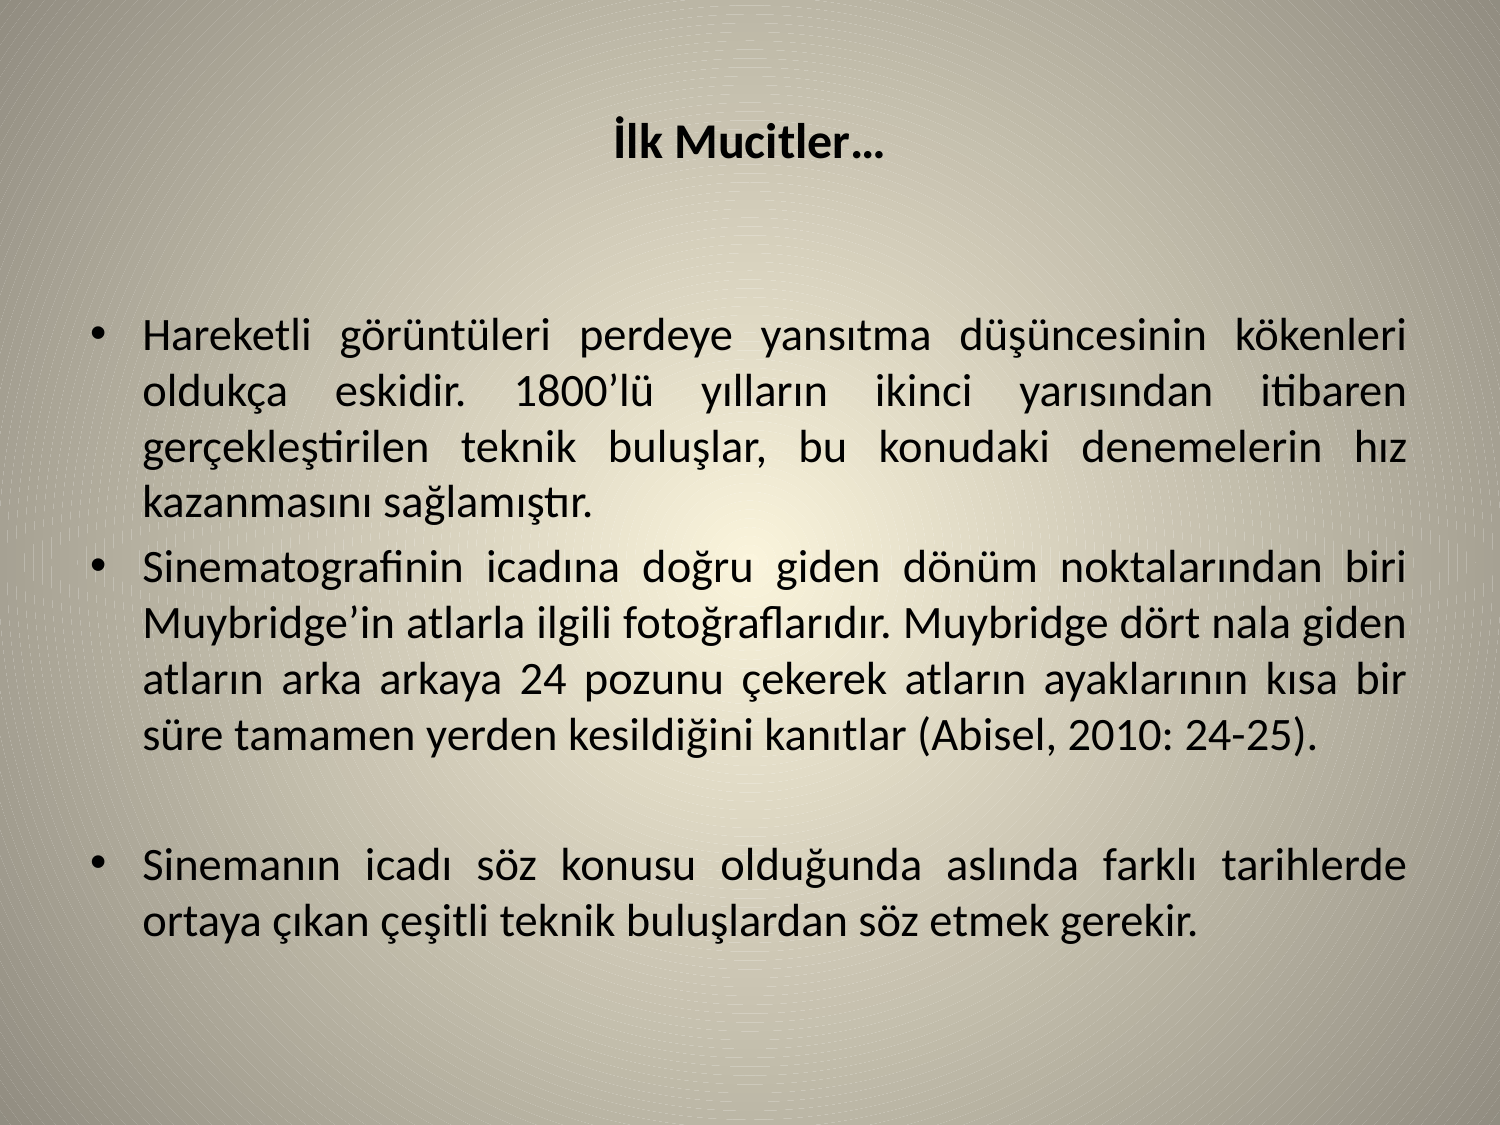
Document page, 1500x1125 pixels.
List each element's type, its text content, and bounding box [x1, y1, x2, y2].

title İlk Mucitler… [75, 45, 1425, 233]
list Hareketli görüntüleri perdeye yansıtma düşüncesinin kökenleri oldukça eskidir. 1800’lü yılların ikinci yarısından itibaren gerçekleştirilen teknik buluşlar, bu konudaki denemelerin hız kazanmasını sağlamıştır. Sinematografinin icadına doğru giden dönüm noktalarından biri Muybridge’in atlarla ilgili fotoğraflarıdır. Muybridge dört nala giden atların arka arkaya 24 pozunu çekerek atların ayaklarının kısa bir süre tamamen yerden kesildiğini kanıtlar (Abisel, 2010: 24-25). Sinemanın icadı söz konusu olduğunda aslında farklı tarihlerde ortaya çıkan çeşitli teknik buluşlardan söz etmek gerekir. [75, 231, 1424, 1005]
